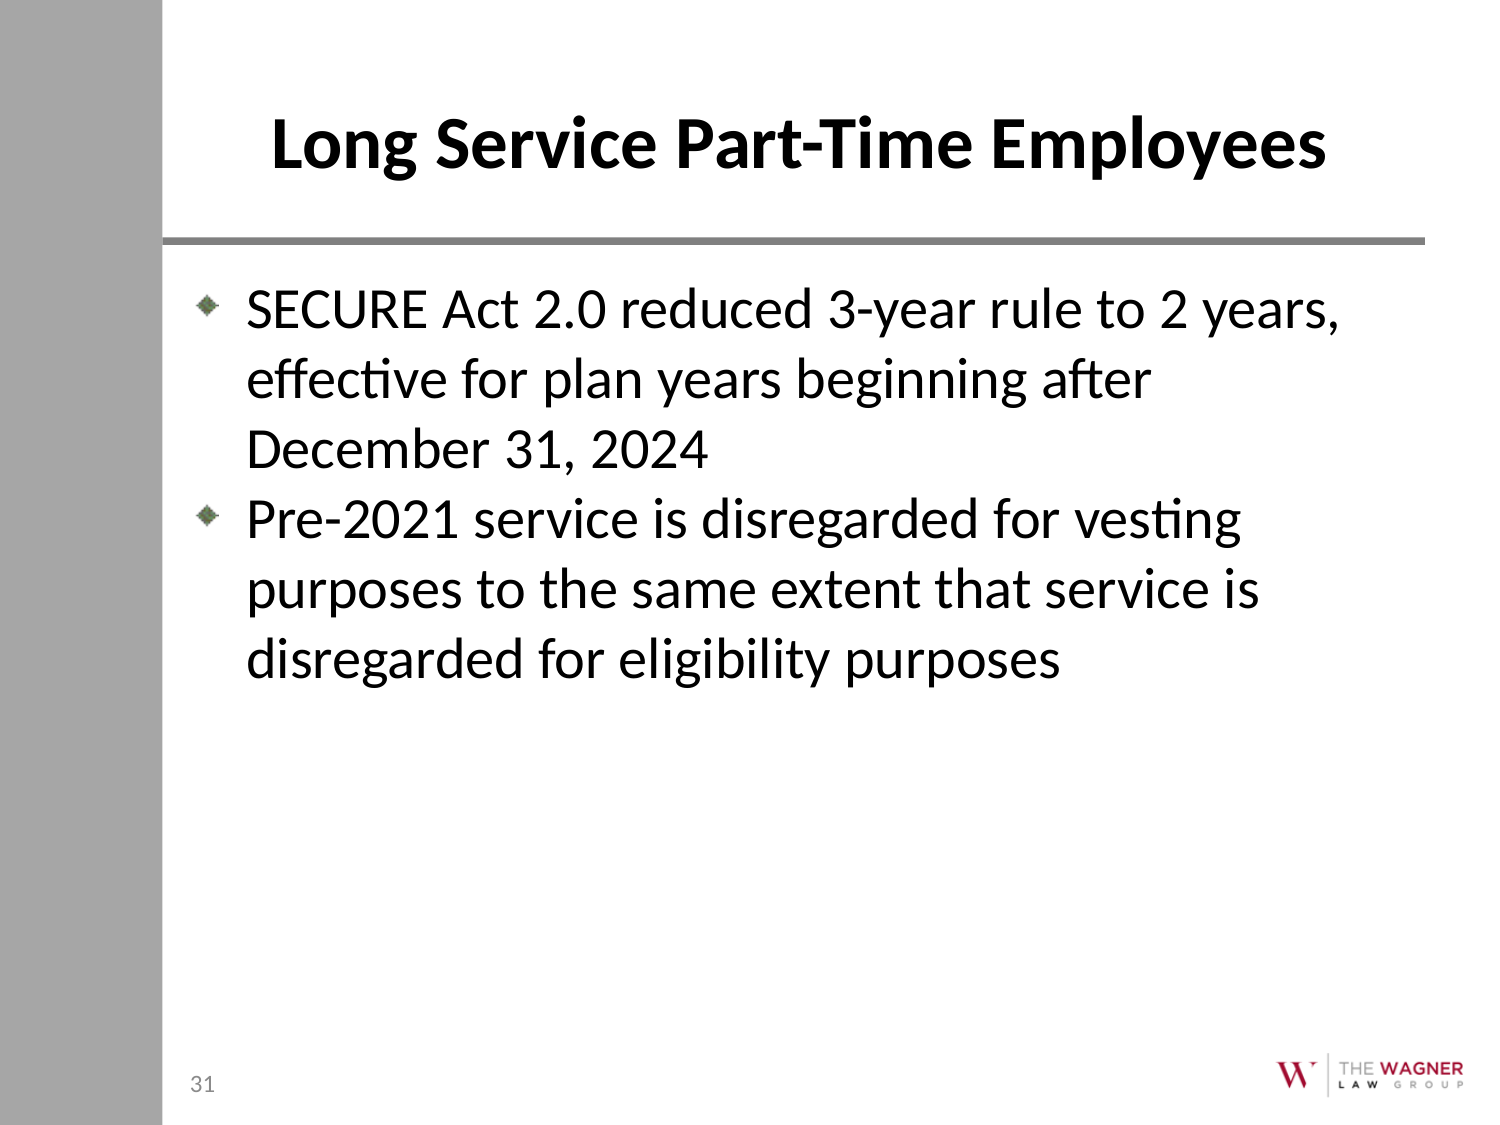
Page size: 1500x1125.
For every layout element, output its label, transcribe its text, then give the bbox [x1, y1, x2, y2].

title Long Service Part-Time Employees [174, 44, 1426, 233]
picture [189, 290, 219, 320]
picture [1275, 1052, 1464, 1098]
list SECURE Act 2.0 reduced 3-year rule to 2 years, effective for plan years beginning after December 31, 2024 Pre-2021 service is disregarded for vesting purposes to the same extent that service is disregarded for eligibility purposes [174, 262, 1426, 951]
slide_number 31 [174, 1052, 313, 1113]
picture [189, 500, 219, 530]
